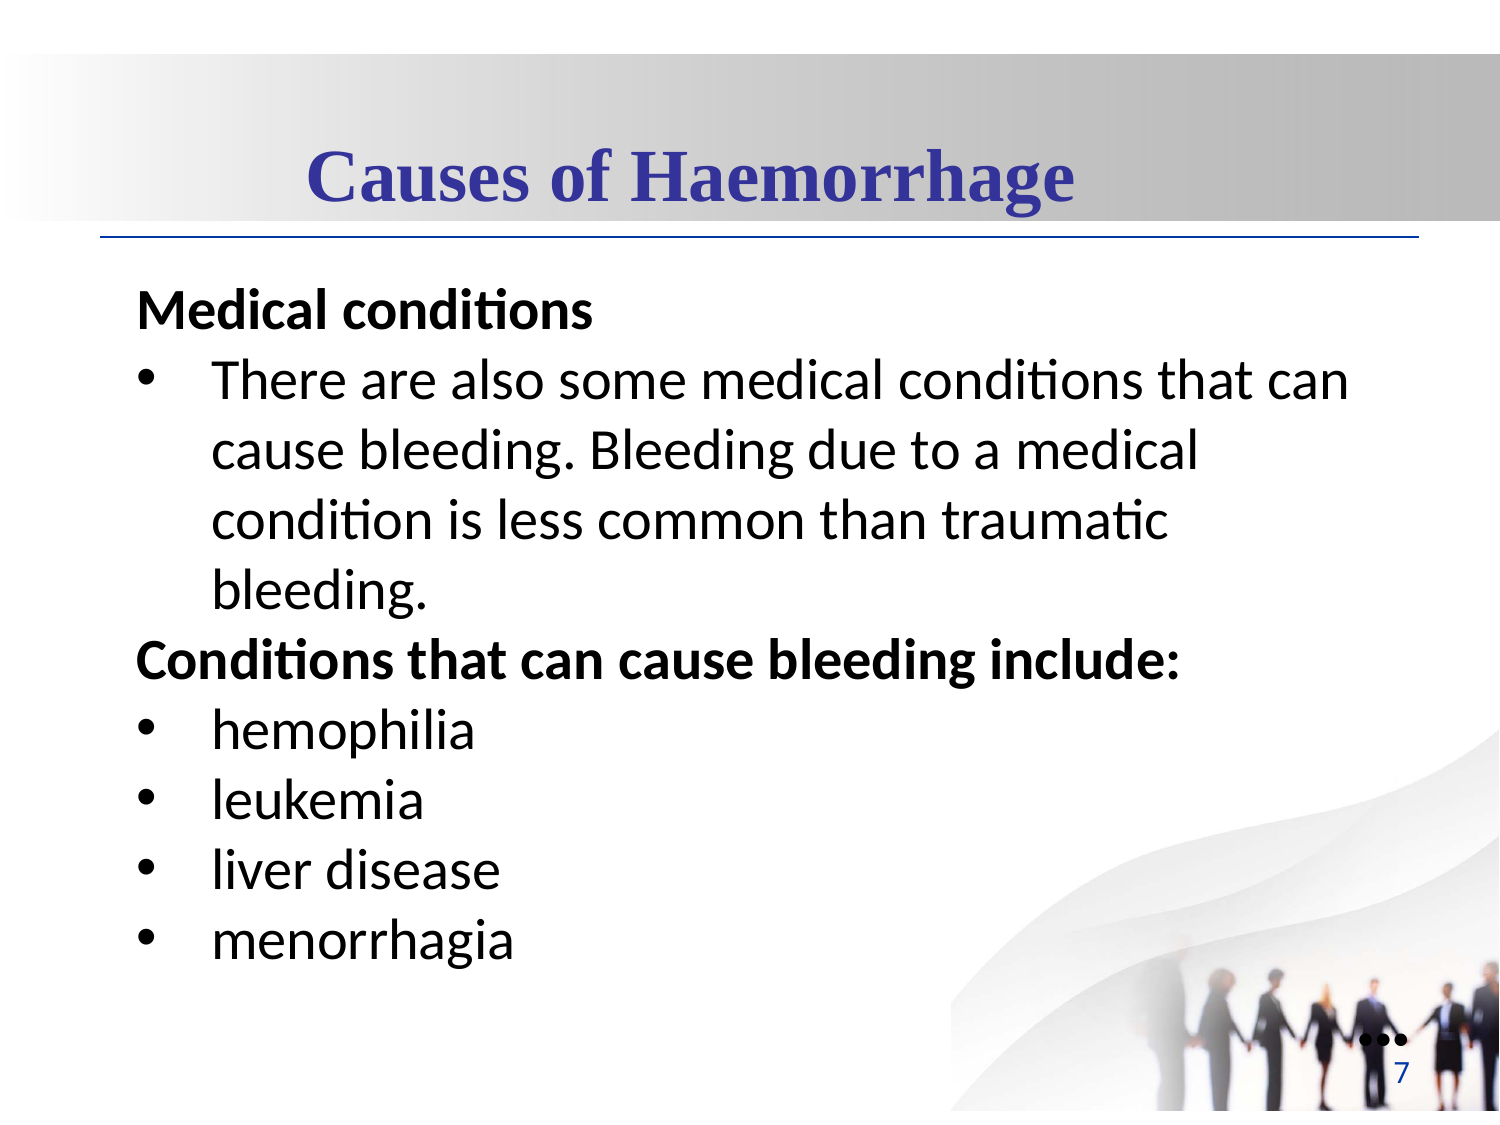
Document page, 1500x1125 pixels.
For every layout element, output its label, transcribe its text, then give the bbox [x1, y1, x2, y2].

picture [951, 728, 1499, 1111]
text_box Causes of Haemorrhage [0, 118, 1438, 224]
text_box Medical conditions There are also some medical conditions that can cause bleeding. Bleeding due to a medical condition is less common than traumatic bleeding. Conditions that can cause bleeding include: hemophilia leukemia liver disease menorrhagia [121, 263, 1379, 979]
text_box ●●● 7 [1074, 1012, 1425, 1073]
